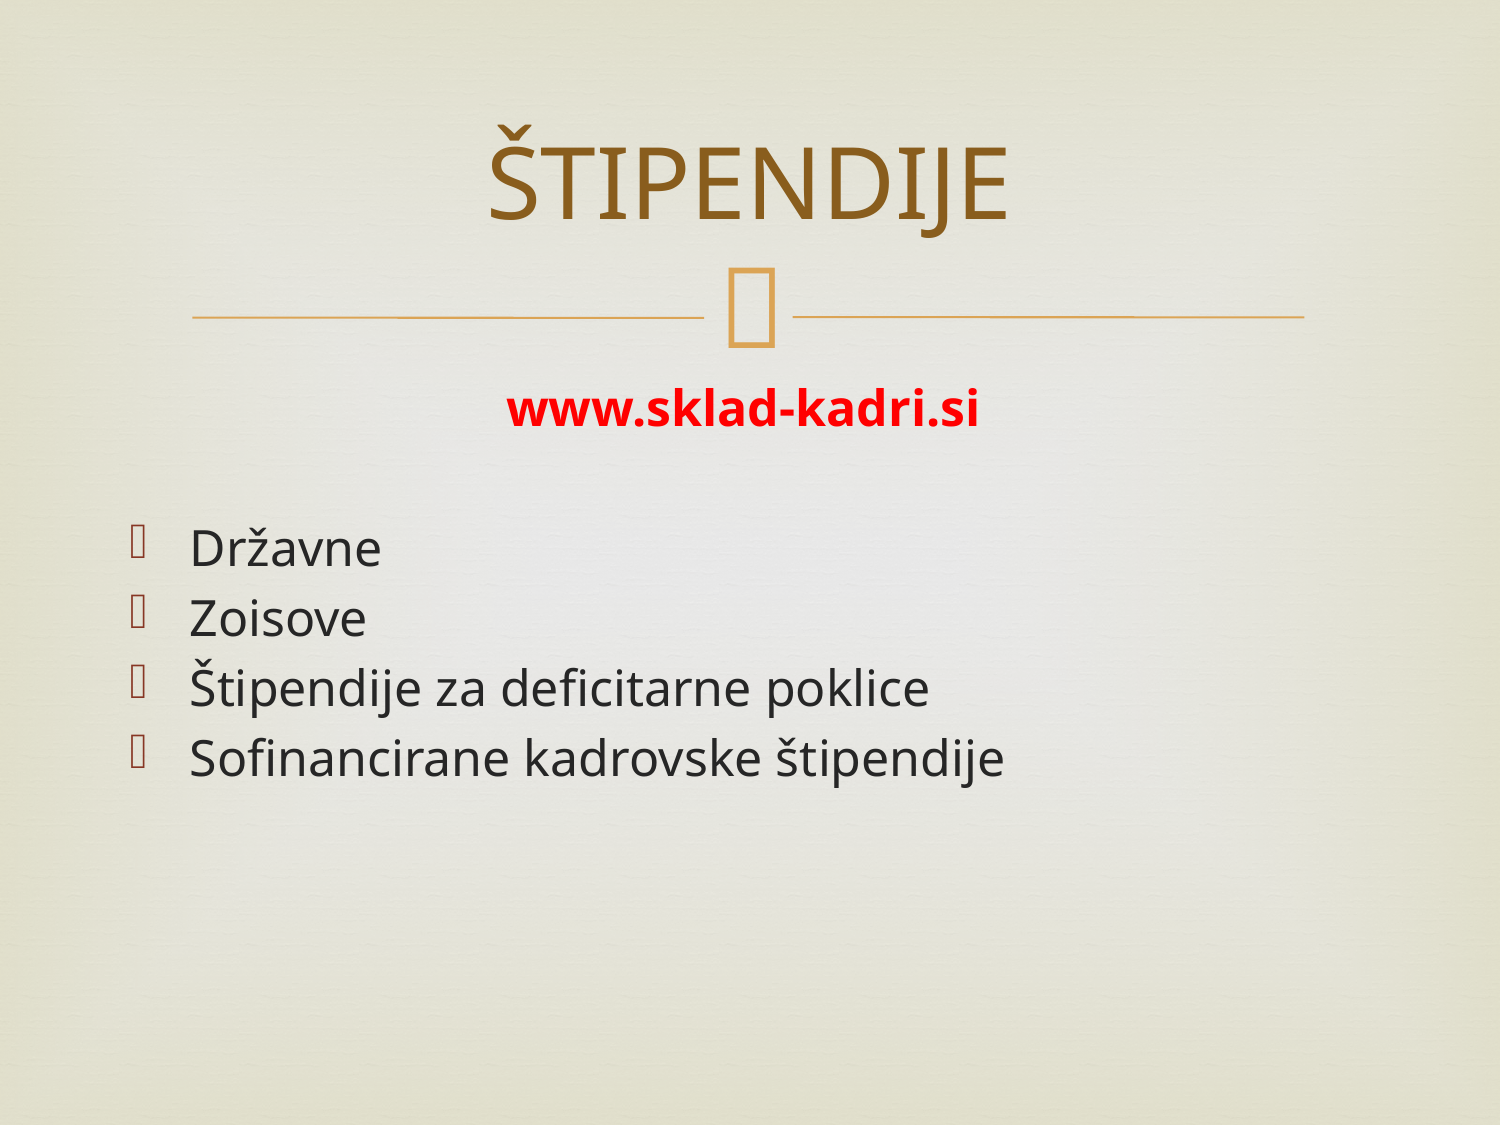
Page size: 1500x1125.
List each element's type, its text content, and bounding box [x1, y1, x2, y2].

title ŠTIPENDIJE [112, 93, 1386, 267]
list www.sklad-kadri.si Državne Zoisove Štipendije za deficitarne poklice Sofinancirane kadrovske štipendije [114, 368, 1386, 1005]
